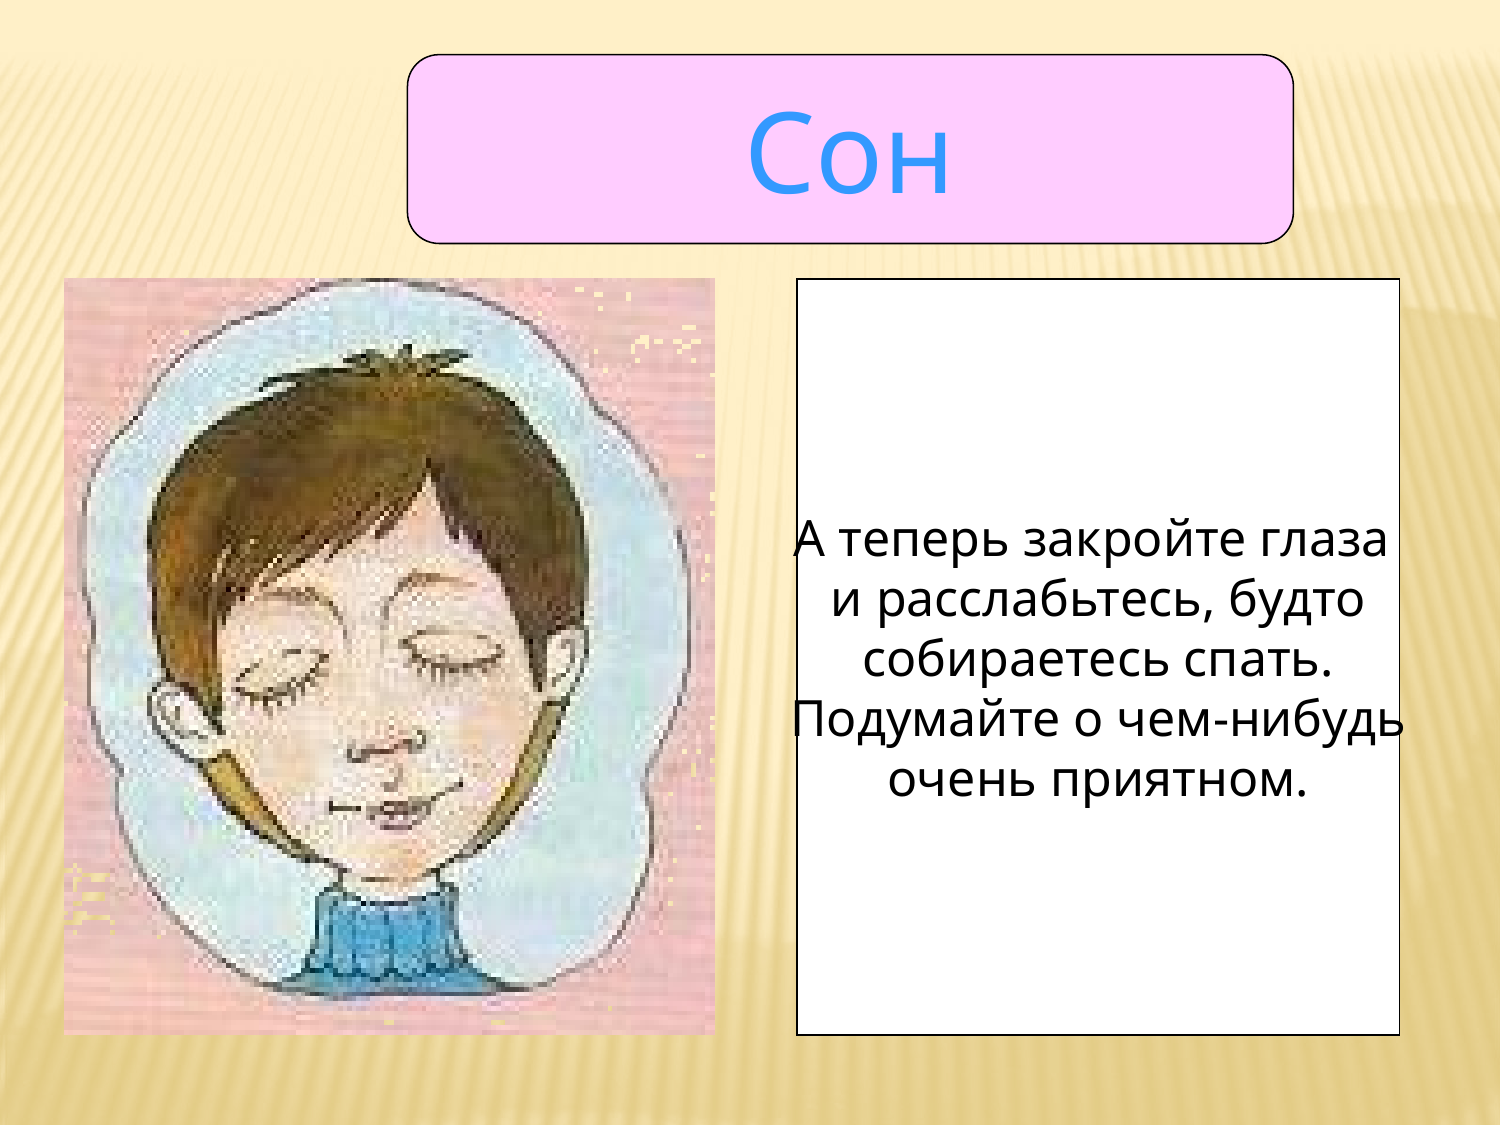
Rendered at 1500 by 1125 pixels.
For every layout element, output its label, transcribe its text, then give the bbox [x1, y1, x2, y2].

text_box А теперь закройте глаза и расслабьтесь, будто собираетесь спать. Подумайте о чем-нибудь очень приятном. [797, 278, 1400, 1035]
text_box Сон [407, 54, 1294, 244]
picture [64, 278, 715, 1035]
